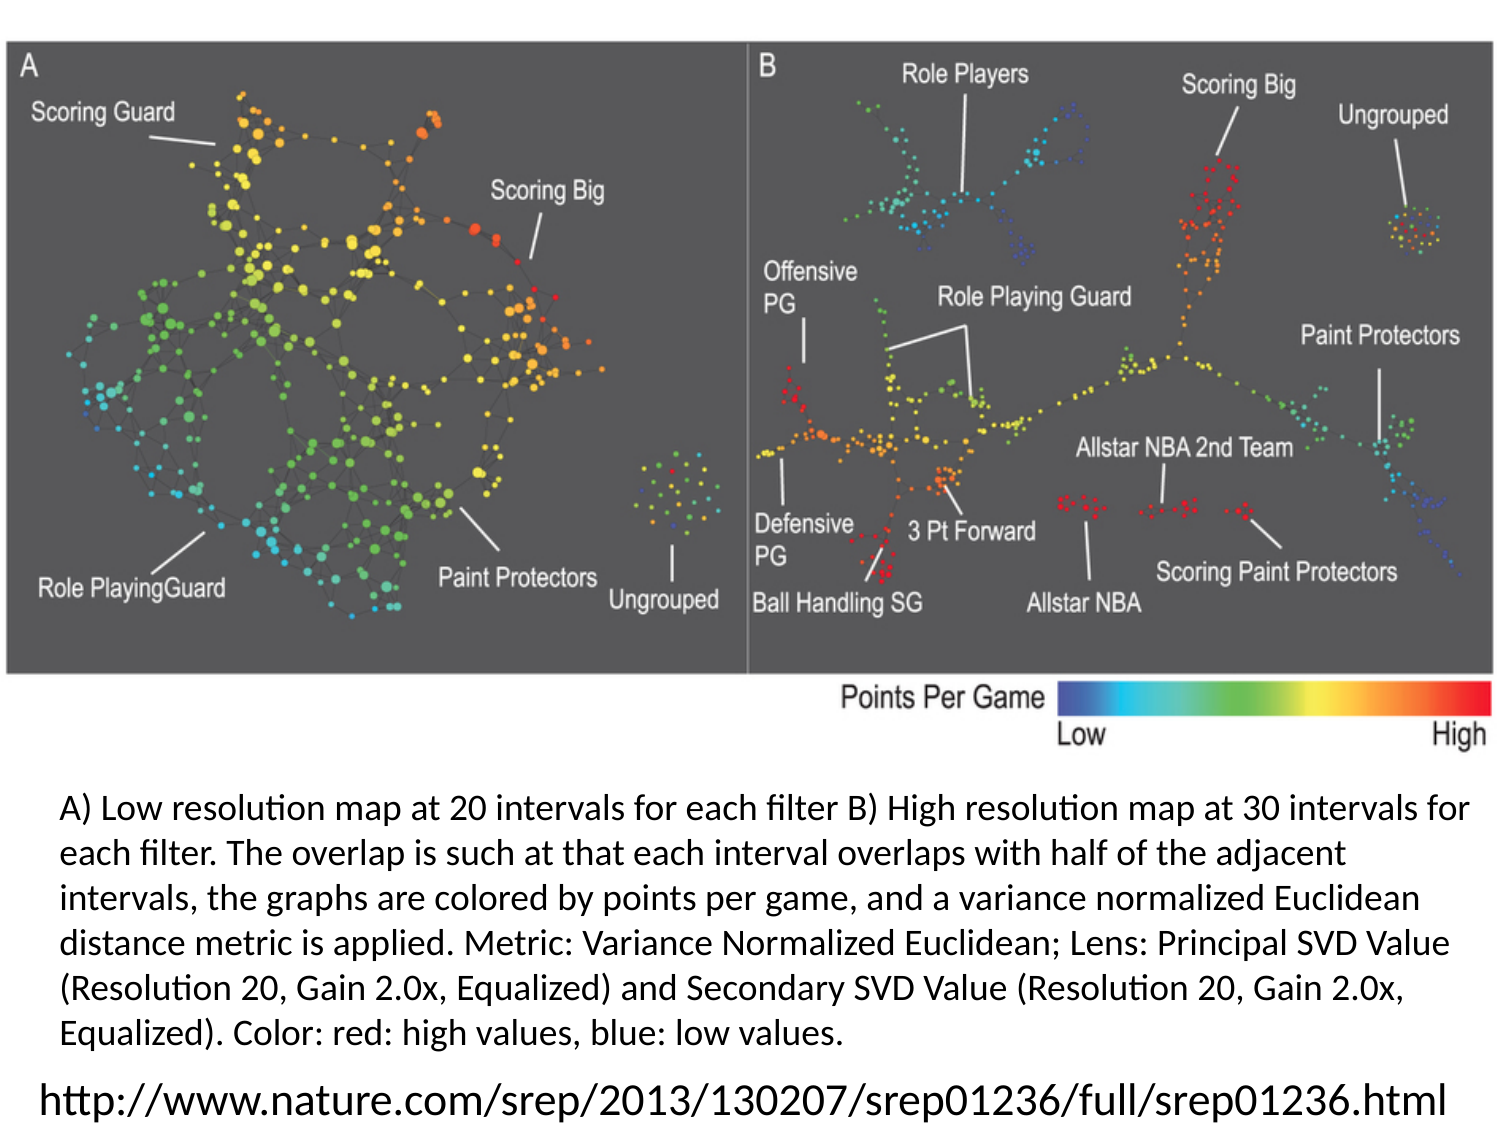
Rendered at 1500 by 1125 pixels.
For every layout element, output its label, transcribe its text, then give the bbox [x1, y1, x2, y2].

text_box http://www.nature.com/srep/2013/130207/srep01236/full/srep01236.html [0, 1062, 1488, 1125]
picture [0, 35, 1500, 759]
text_box A) Low resolution map at 20 intervals for each filter B) High resolution map at 30 intervals for each filter. The overlap is such at that each interval overlaps with half of the adjacent intervals, the graphs are colored by points per game, and a variance normalized Euclidean distance metric is applied. Metric: Variance Normalized Euclidean; Lens: Principal SVD Value (Resolution 20, Gain 2.0x, Equalized) and Secondary SVD Value (Resolution 20, Gain 2.0x, Equalized). Color: red: high values, blue: low values. [44, 775, 1500, 1061]
